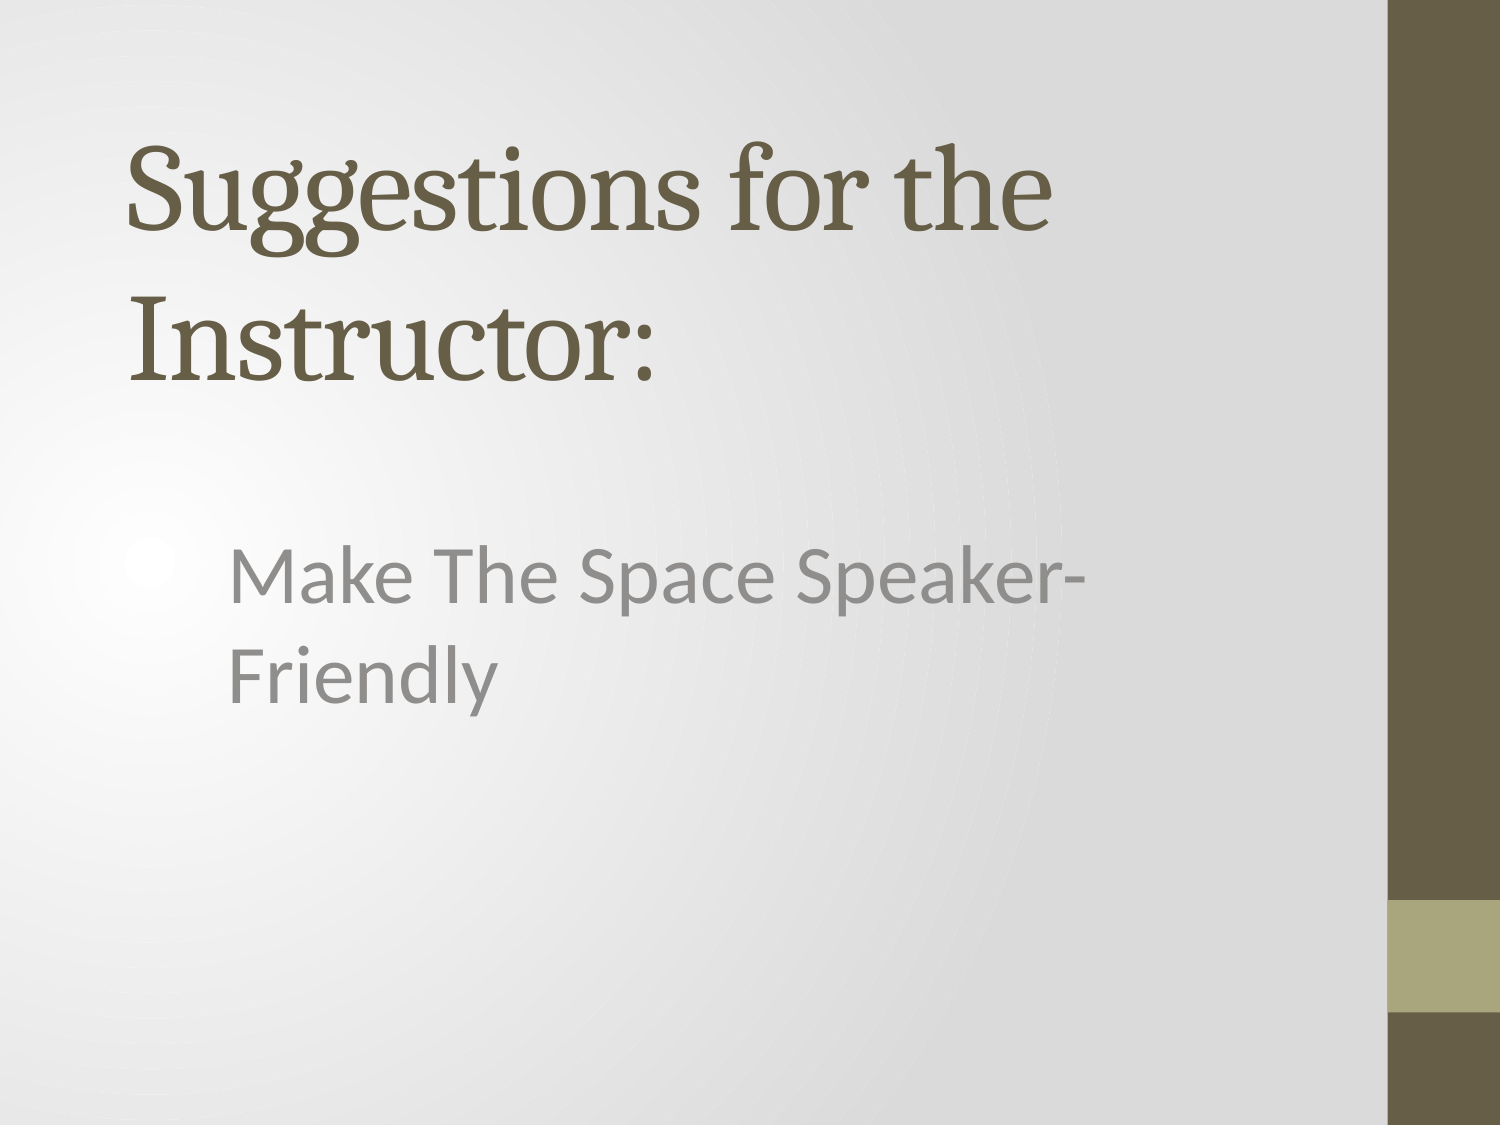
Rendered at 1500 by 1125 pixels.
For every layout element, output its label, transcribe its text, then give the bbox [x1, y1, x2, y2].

title Suggestions for the Instructor: [112, 137, 1388, 413]
subtitle Make The Space Speaker-Friendly [212, 512, 1263, 725]
